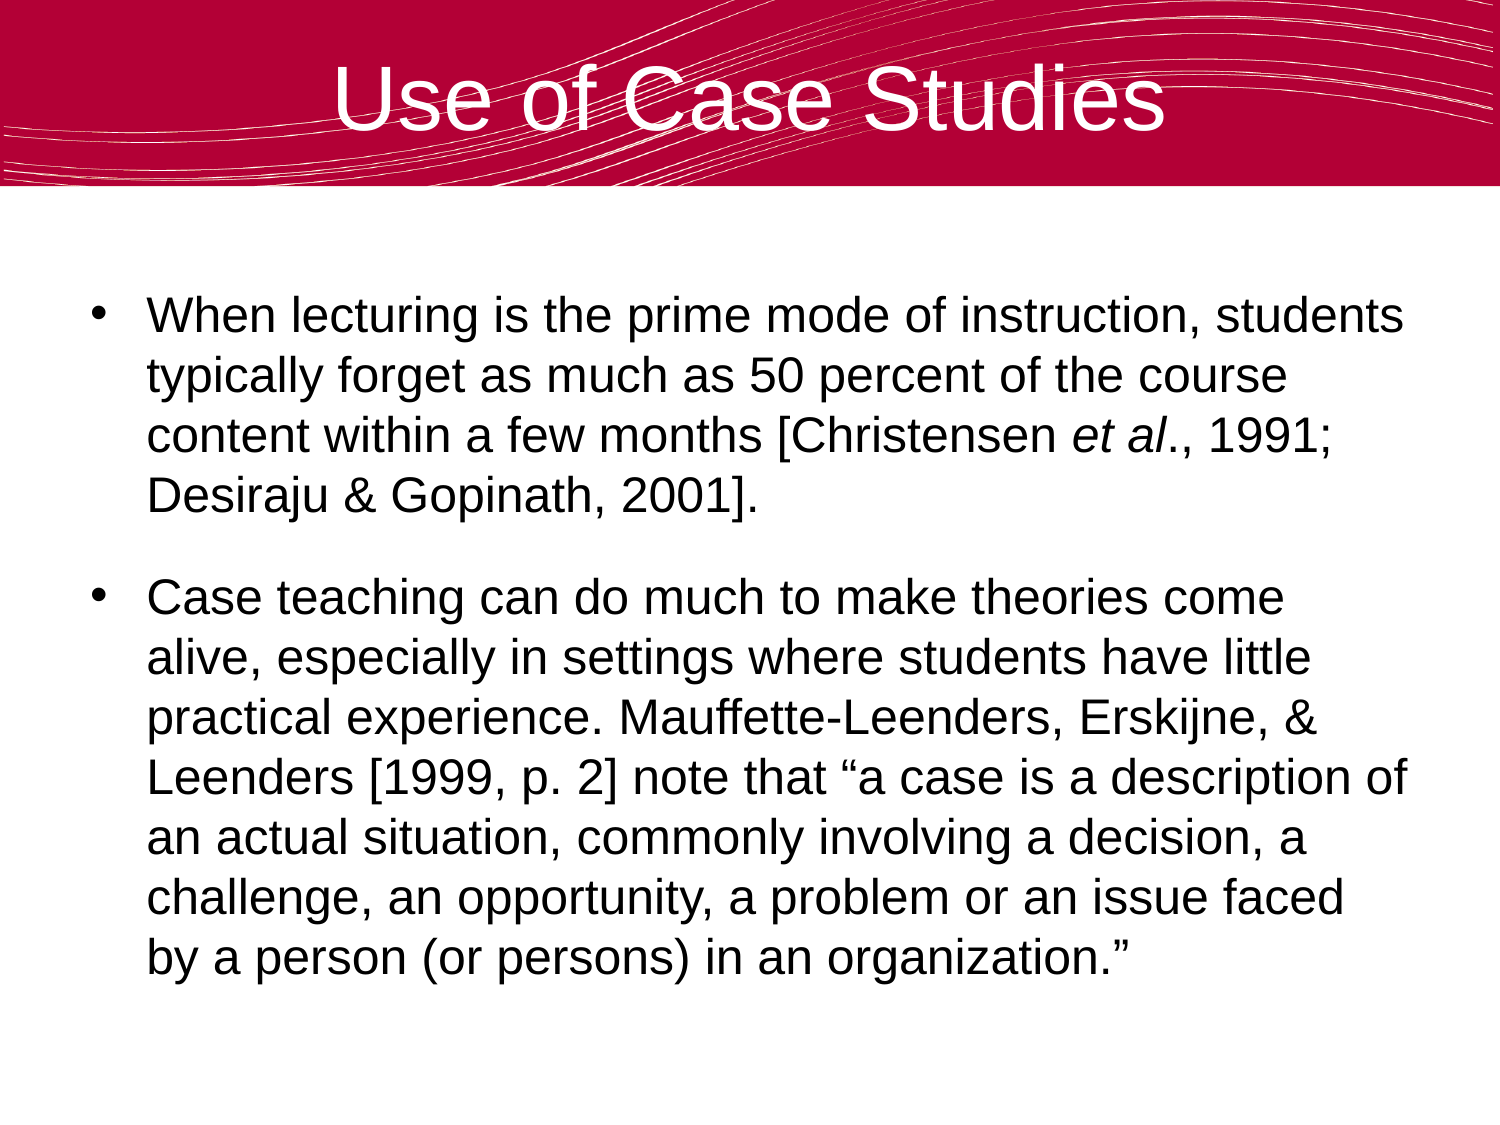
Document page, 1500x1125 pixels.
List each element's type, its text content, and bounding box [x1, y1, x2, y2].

title Use of Case Studies [75, 0, 1425, 188]
list When lecturing is the prime mode of instruction, students typically forget as much as 50 percent of the course content within a few months [Christensen et al., 1991; Desiraju & Gopinath, 2001]. Case teaching can do much to make theories come alive, especially in settings where students have little practical experience. Mauffette-Leenders, Erskijne, & Leenders [1999, p. 2] note that “a case is a description of an actual situation, commonly involving a decision, a challenge, an opportunity, a problem or an issue faced by a person (or persons) in an organization.” [75, 275, 1425, 1063]
picture [0, 0, 75, 188]
picture [1425, 0, 1500, 188]
